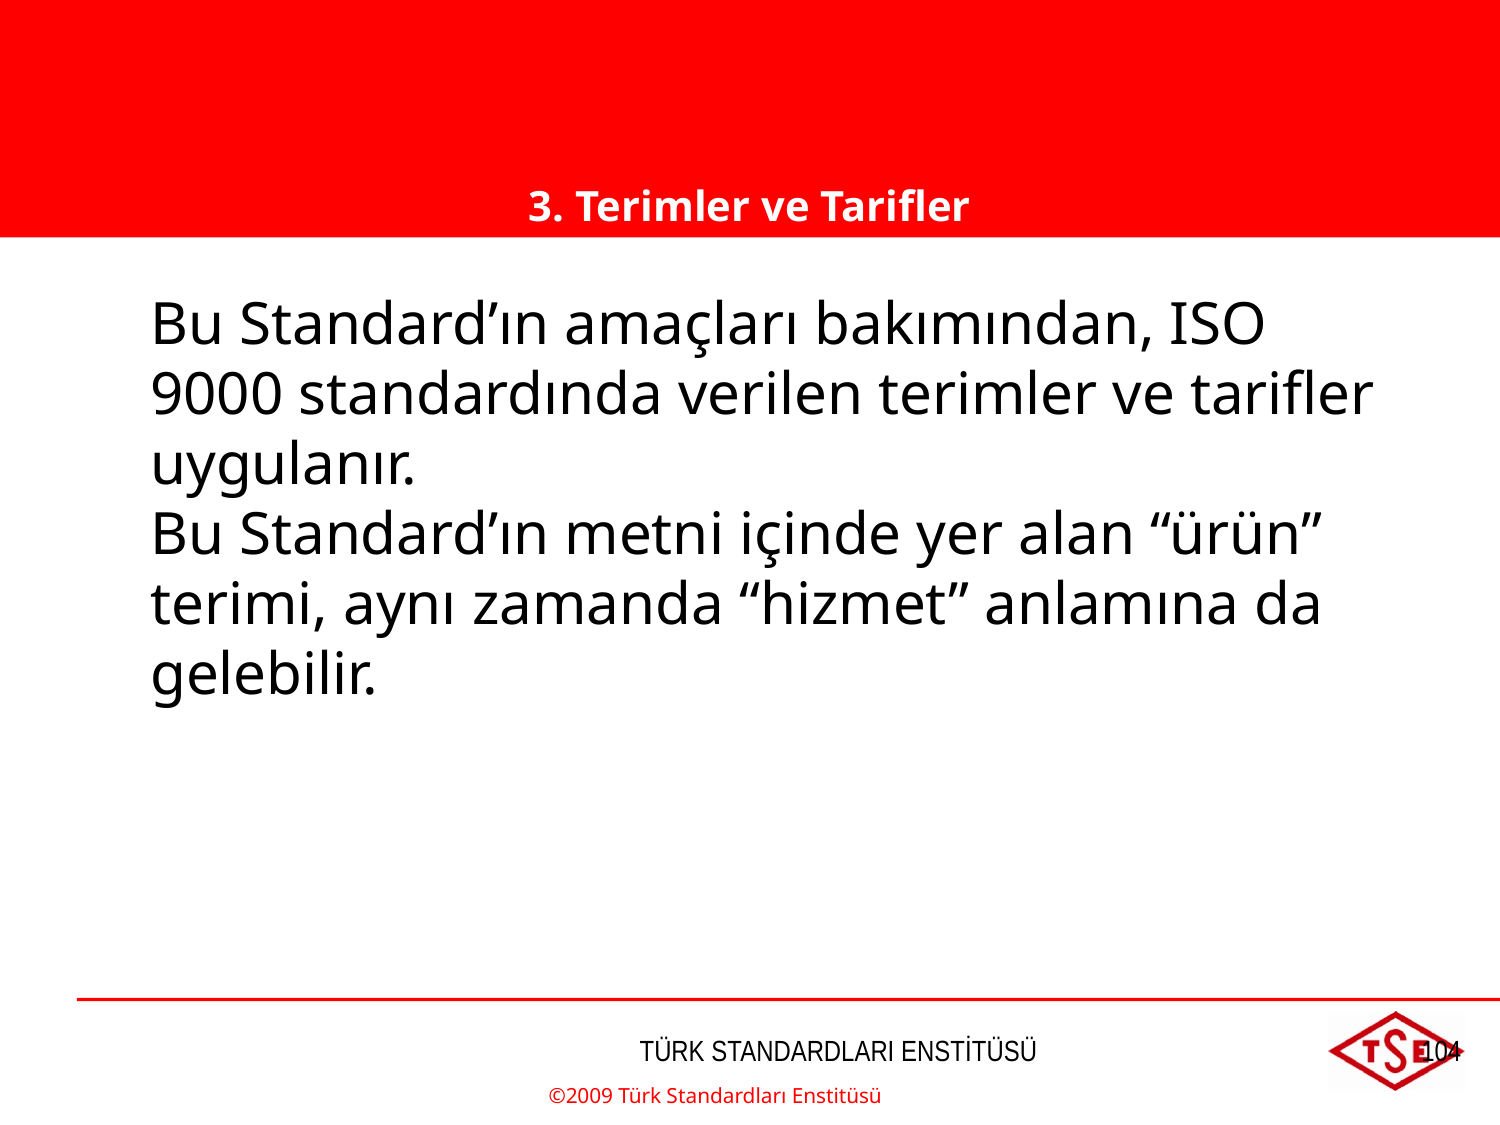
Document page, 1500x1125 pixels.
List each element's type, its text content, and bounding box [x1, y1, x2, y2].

title 3. Terimler ve Tarifler [0, 0, 1500, 238]
text_box 104 [1163, 1024, 1476, 1100]
text_box TÜRK STANDARDLARI ENSTİTÜSÜ [601, 1024, 1076, 1100]
footer ©2009 Türk Standardları Enstitüsü [442, 1024, 988, 1101]
text_box Bu Standard’ın amaçları bakımından, ISO 9000 standardında verilen terimler ve tarifler uygulanır. Bu Standard’ın metni içinde yer alan “ürün” terimi, aynı zamanda “hizmet” anlamına da gelebilir. [135, 278, 1429, 714]
picture [1328, 1011, 1465, 1024]
